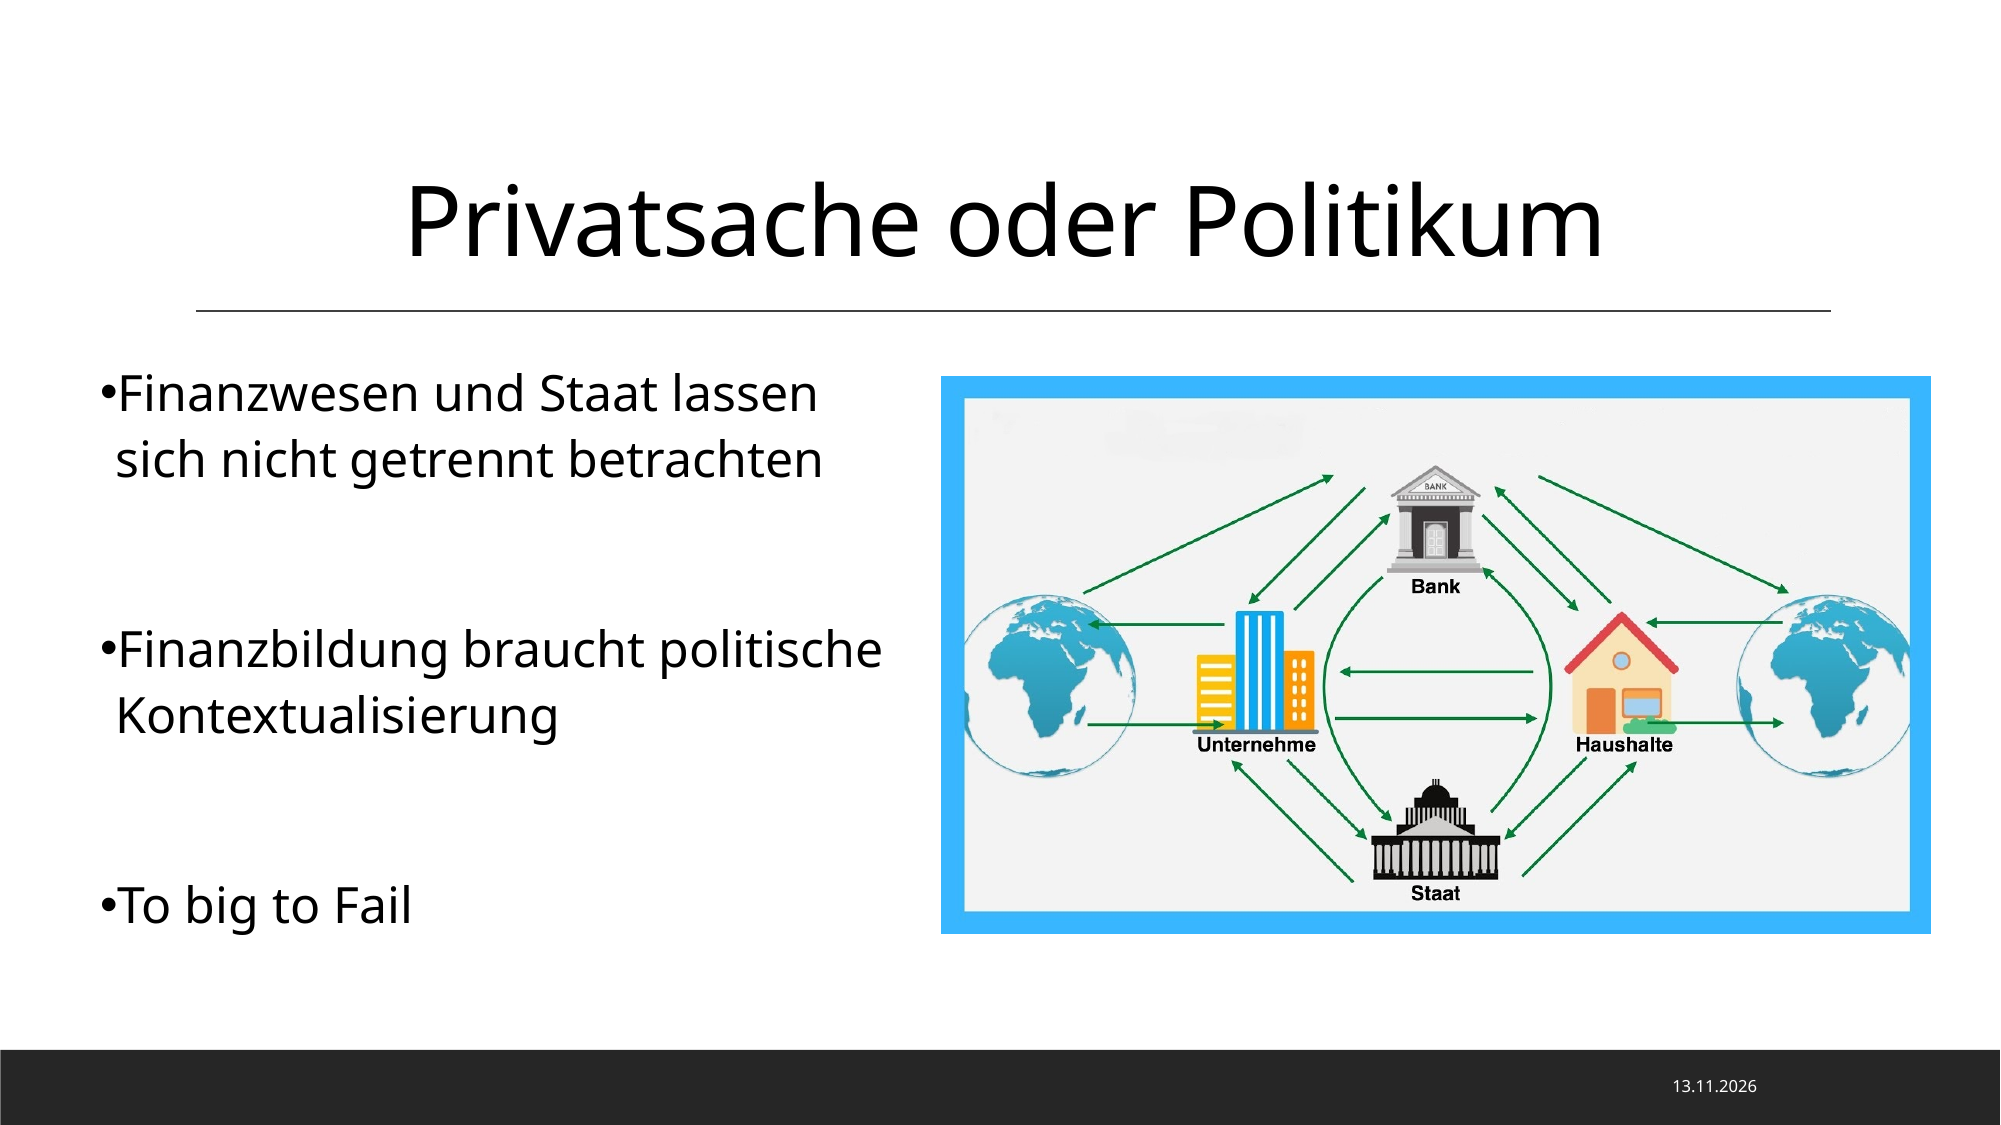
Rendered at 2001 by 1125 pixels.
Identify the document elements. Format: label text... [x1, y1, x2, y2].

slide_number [1348, 1057, 1773, 1118]
title Privatsache oder Politikum [180, 47, 1830, 285]
list Finanzwesen und Staat lassen sich nicht getrennt betrachten Finanzbildung braucht politische Kontextualisierung To big to Fail [100, 347, 889, 963]
picture [940, 376, 1932, 935]
